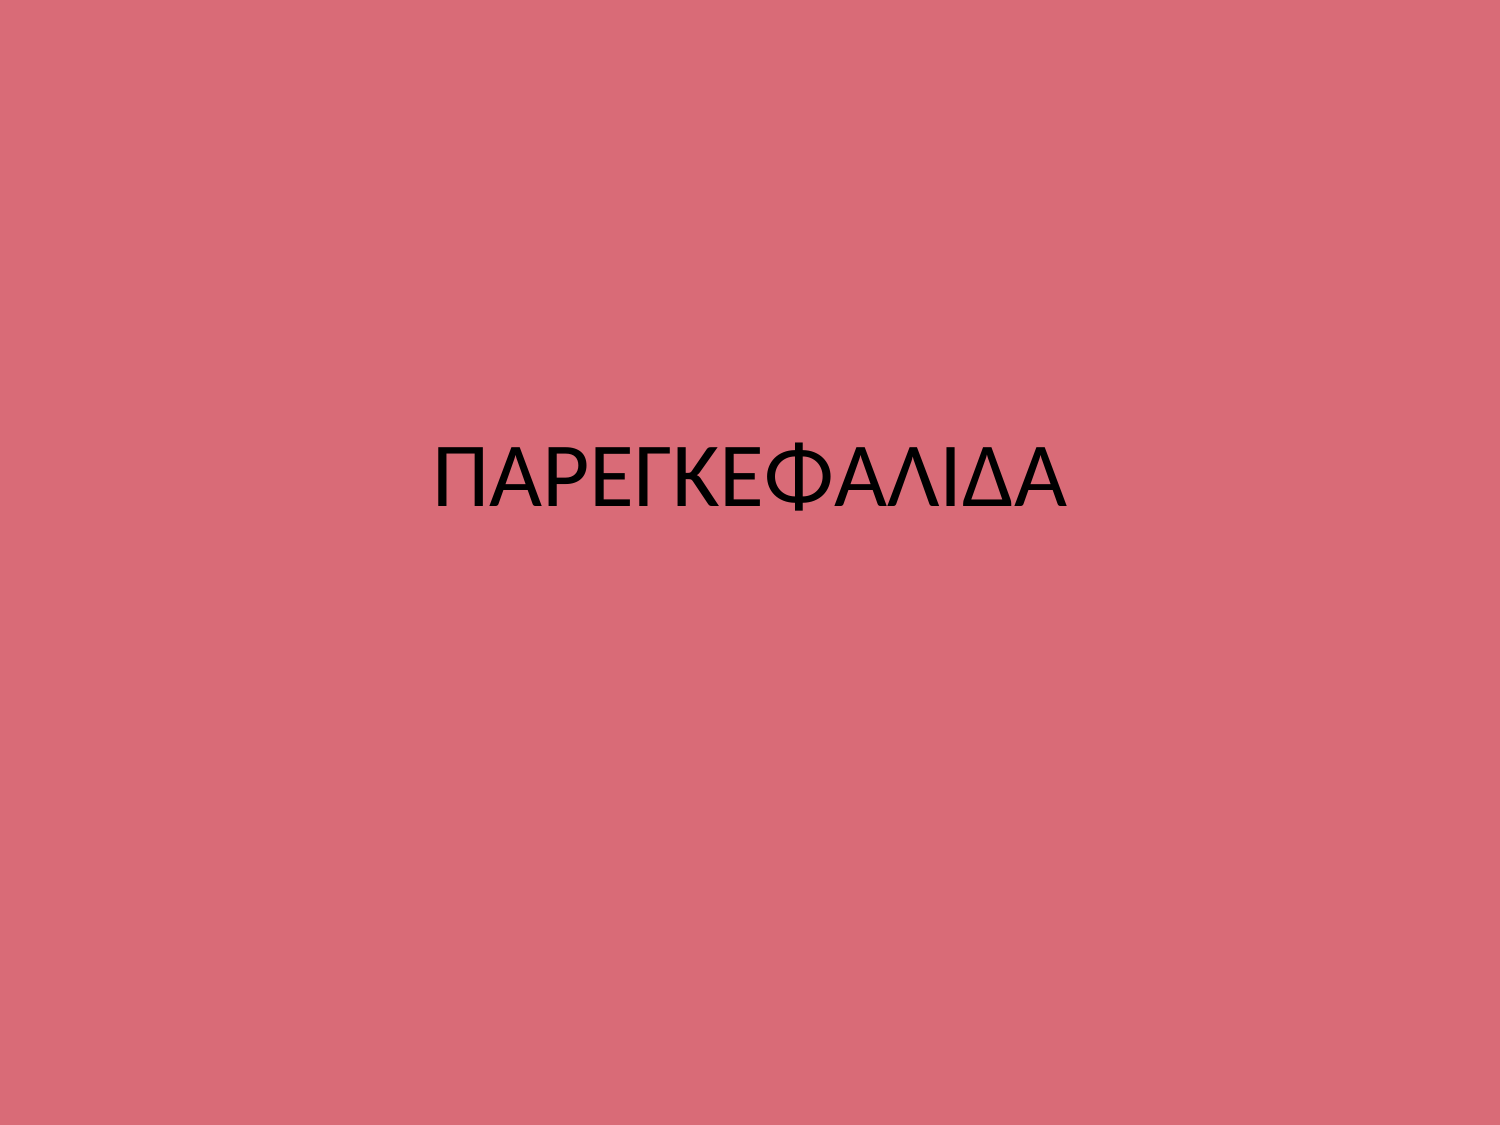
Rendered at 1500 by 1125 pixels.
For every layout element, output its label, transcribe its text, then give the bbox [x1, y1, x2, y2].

title ΠΑΡΕΓΚΕΦΑΛΙΔΑ [112, 349, 1388, 591]
